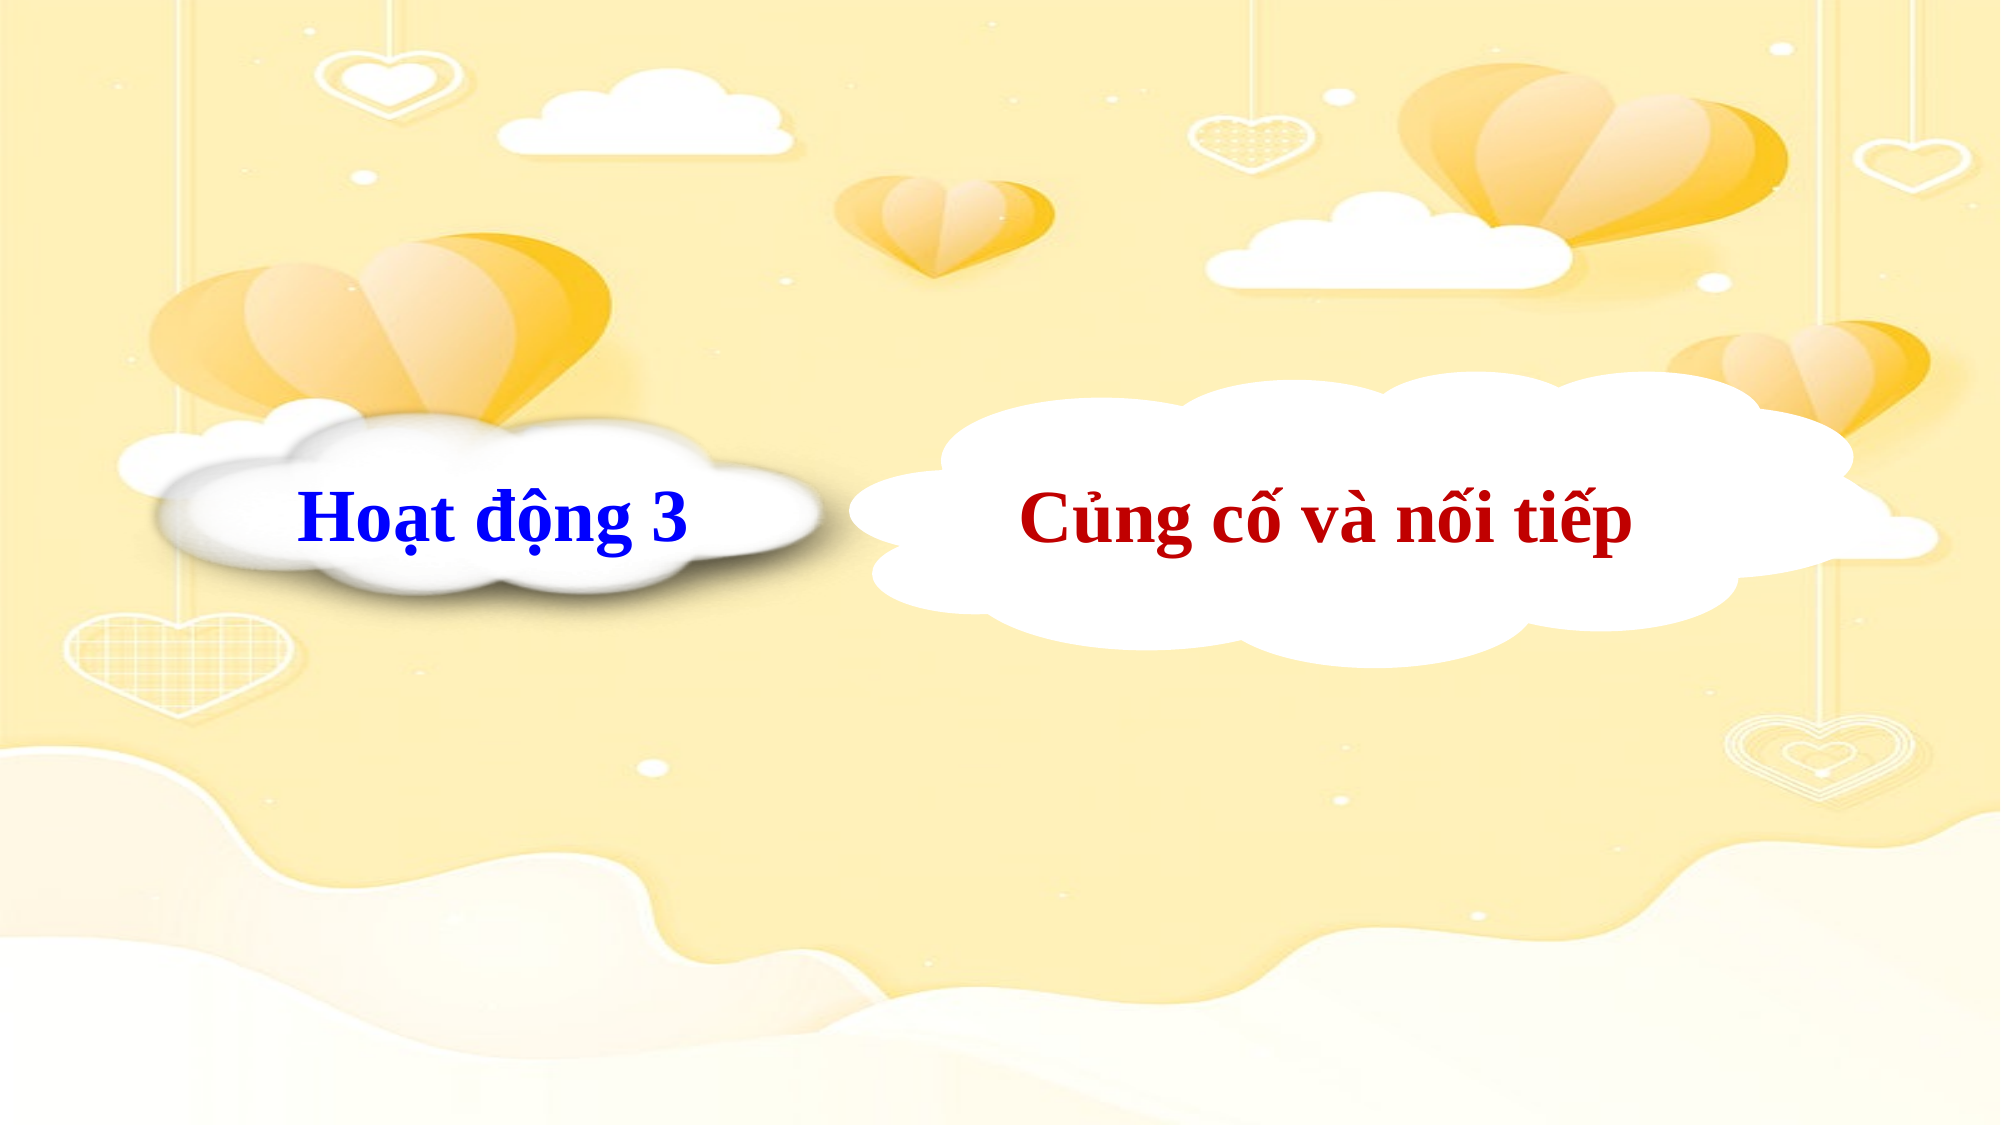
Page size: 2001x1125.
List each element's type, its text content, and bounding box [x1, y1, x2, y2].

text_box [33, 313, 954, 725]
text_box Củng cố và nối tiếp [954, 370, 1878, 670]
picture [0, 0, 2001, 1125]
